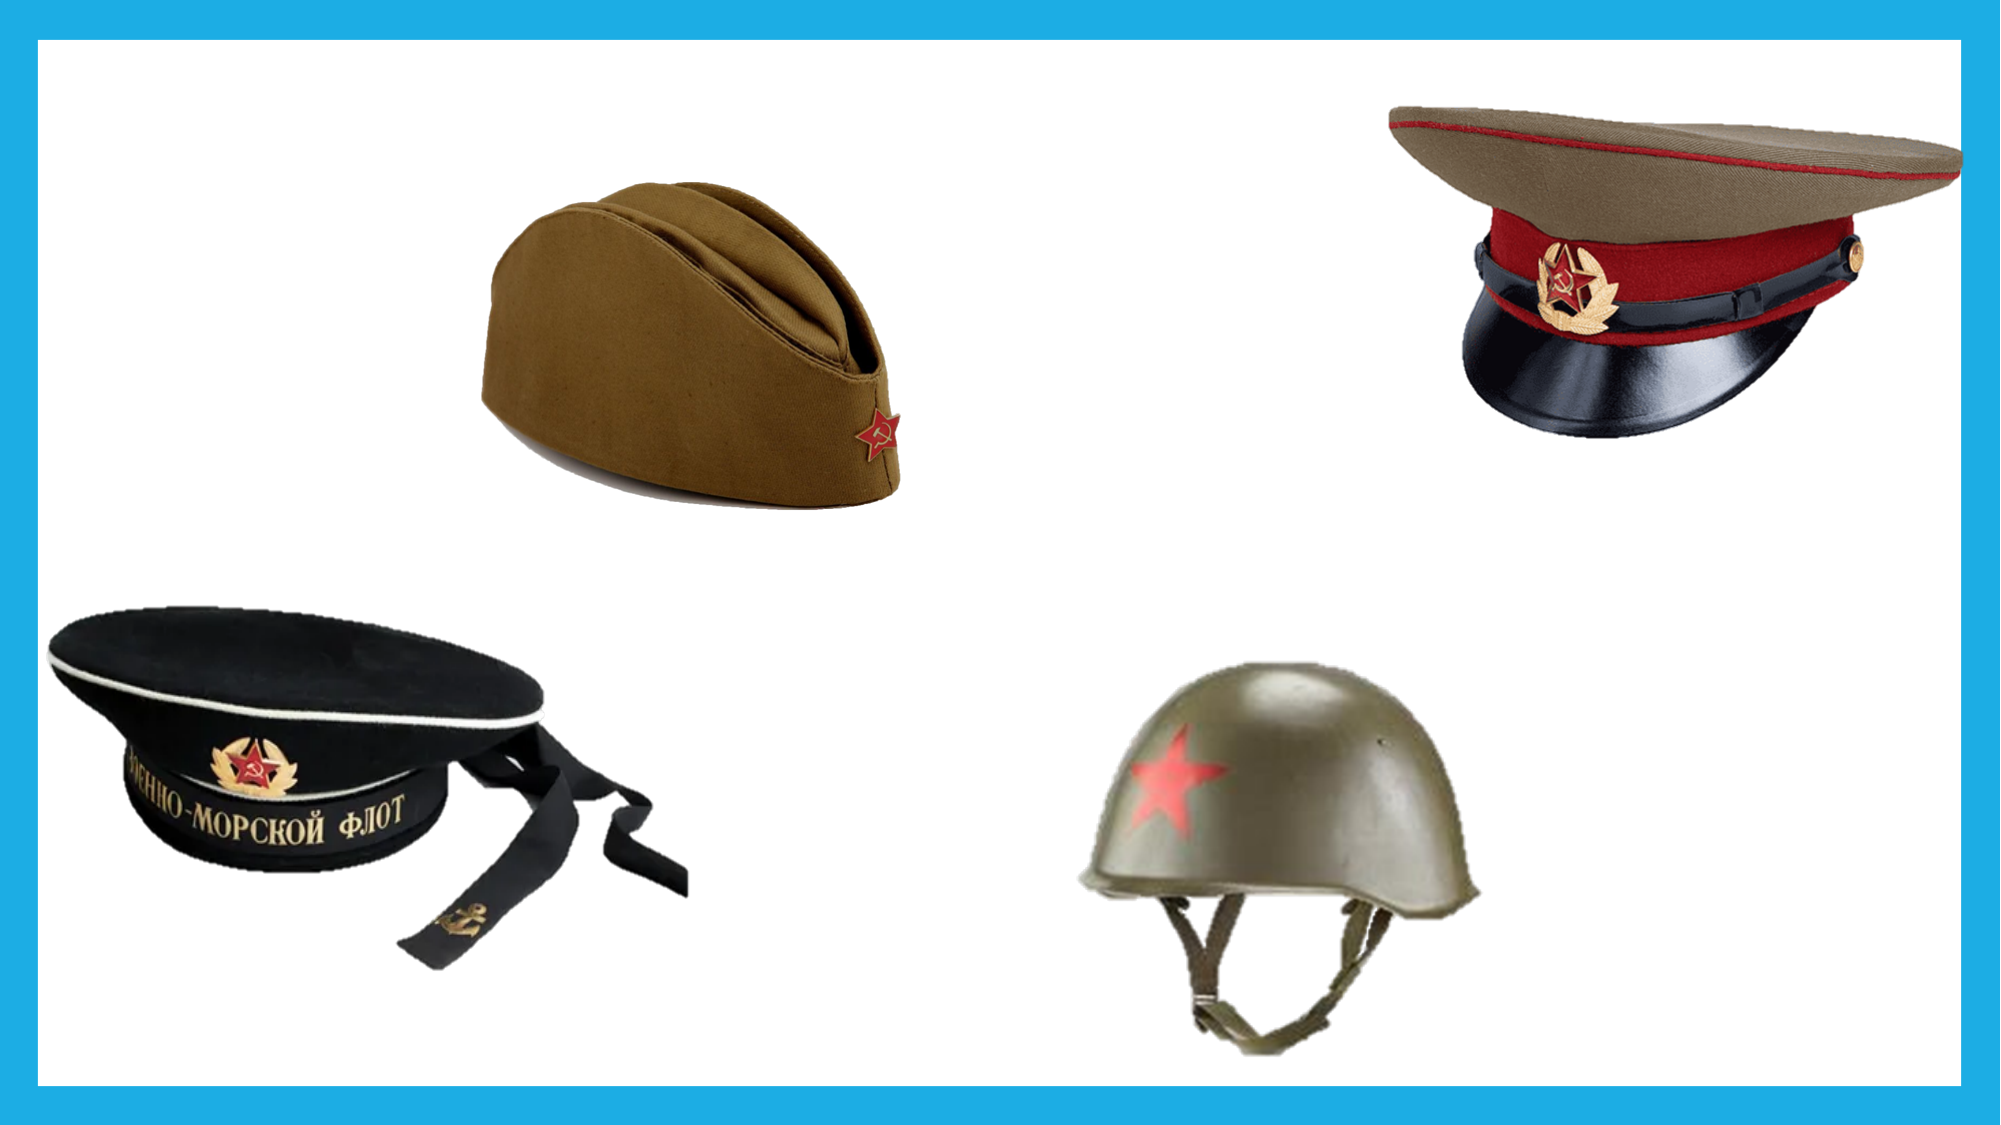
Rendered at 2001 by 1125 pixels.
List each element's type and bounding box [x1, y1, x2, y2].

picture [1376, 96, 1965, 447]
picture [37, 604, 692, 997]
picture [1062, 653, 1501, 1093]
picture [471, 170, 910, 521]
